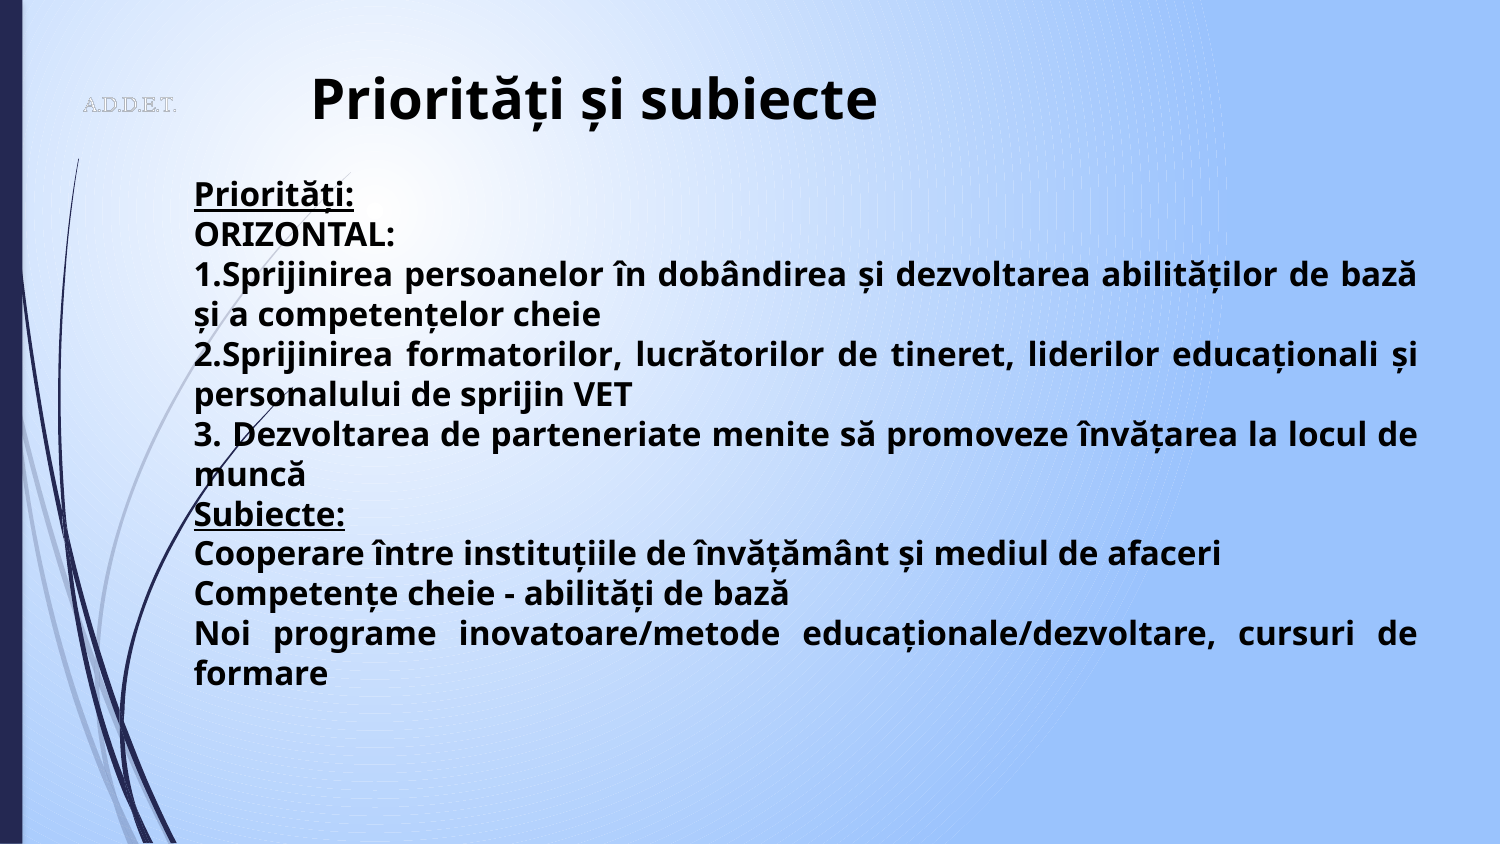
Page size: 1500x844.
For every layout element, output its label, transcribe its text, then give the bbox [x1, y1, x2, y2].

title Priorități și subiecte [295, 9, 1386, 146]
picture [63, 84, 199, 130]
list Priorități: ORIZONTAL: 1.Sprijinirea persoanelor în dobândirea și dezvoltarea abilităților de bază și a competențelor cheie 2.Sprijinirea formatorilor, lucrătorilor de tineret, liderilor educaționali și personalului de sprijin VET 3. Dezvoltarea de parteneriate menite să promoveze învățarea la locul de muncă Subiecte: Cooperare între instituțiile de învățământ și mediul de afaceri Competențe cheie - abilități de bază Noi programe inovatoare/metode educaționale/dezvoltare, cursuri de formare [159, 158, 1435, 769]
